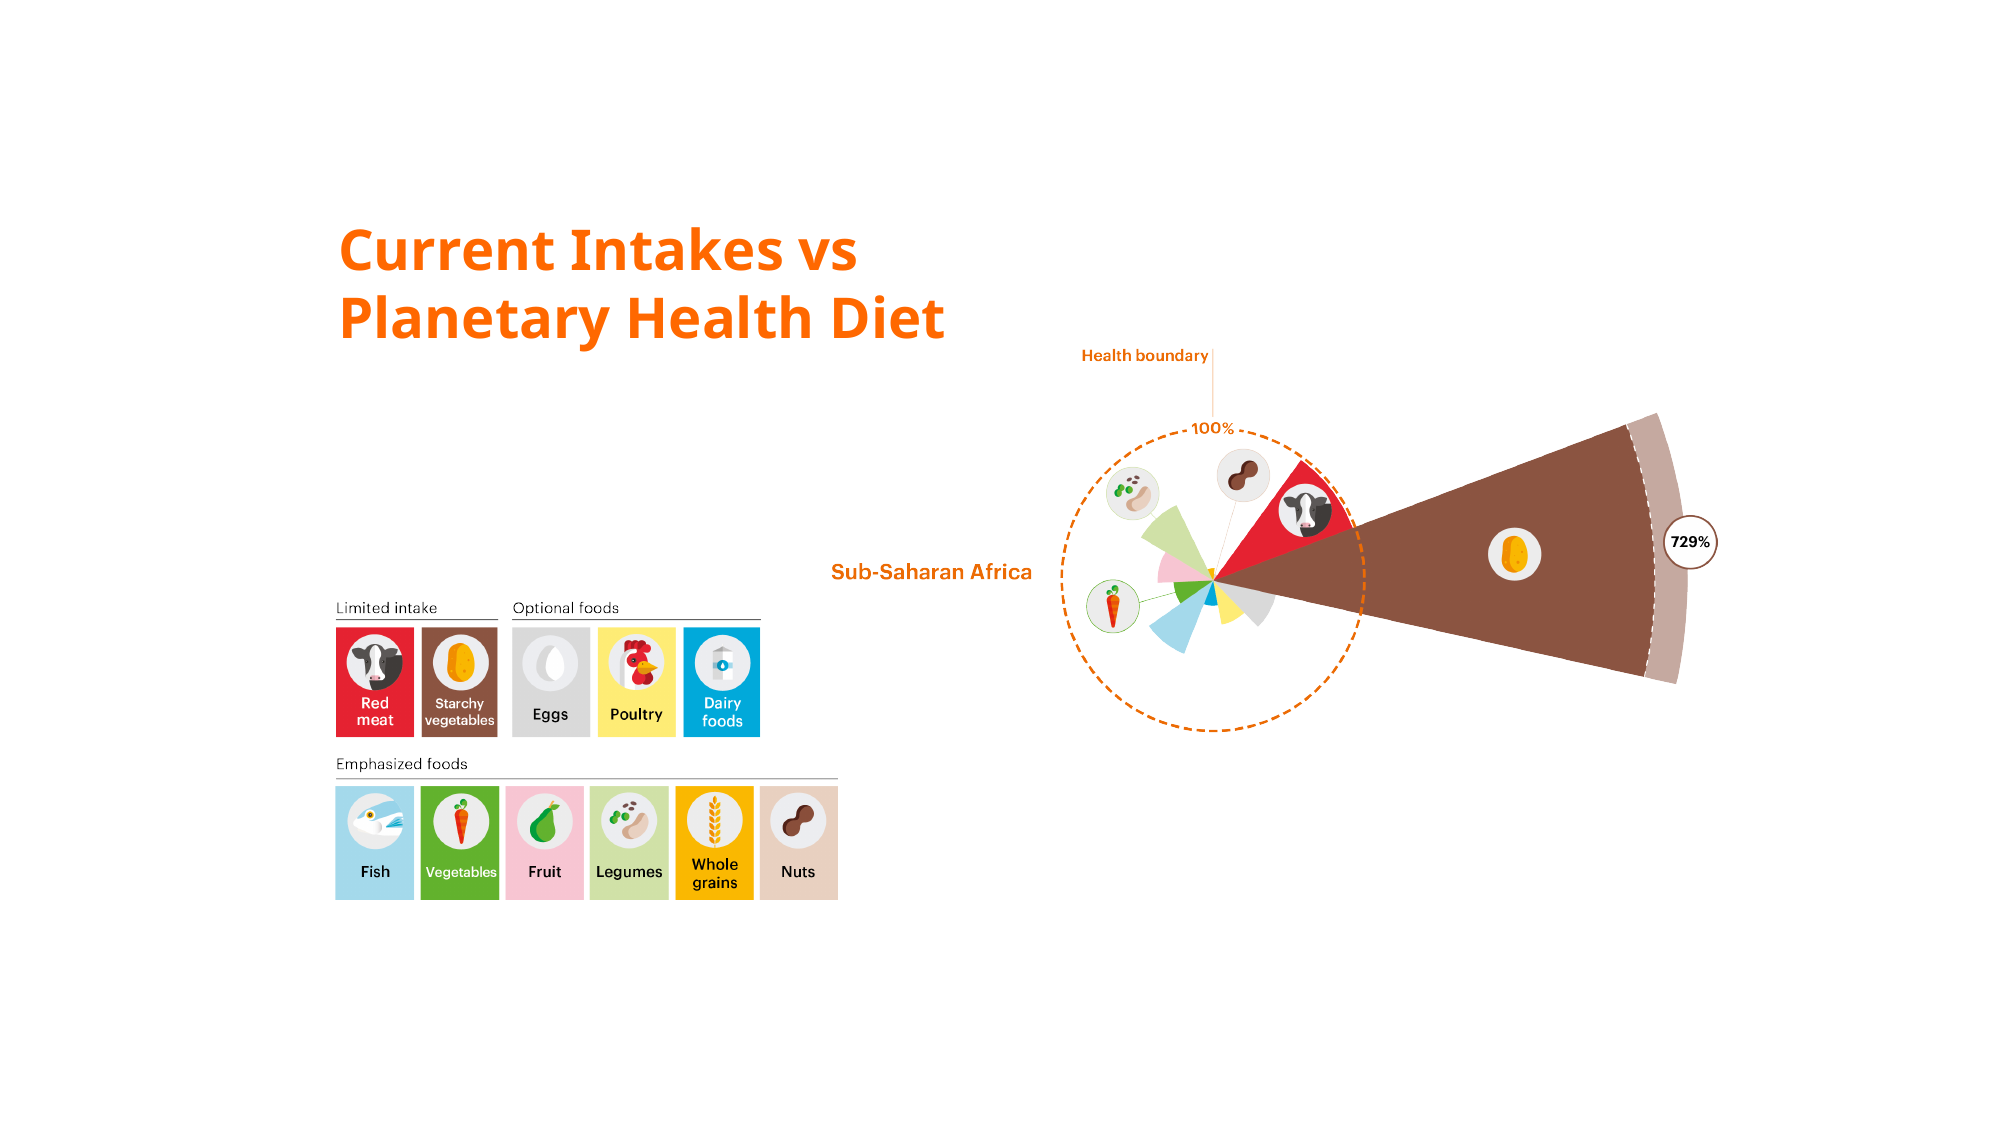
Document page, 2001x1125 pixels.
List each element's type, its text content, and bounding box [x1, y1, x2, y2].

title Current Intakes vs Planetary Health Diet [323, 214, 826, 351]
picture [335, 175, 1846, 950]
